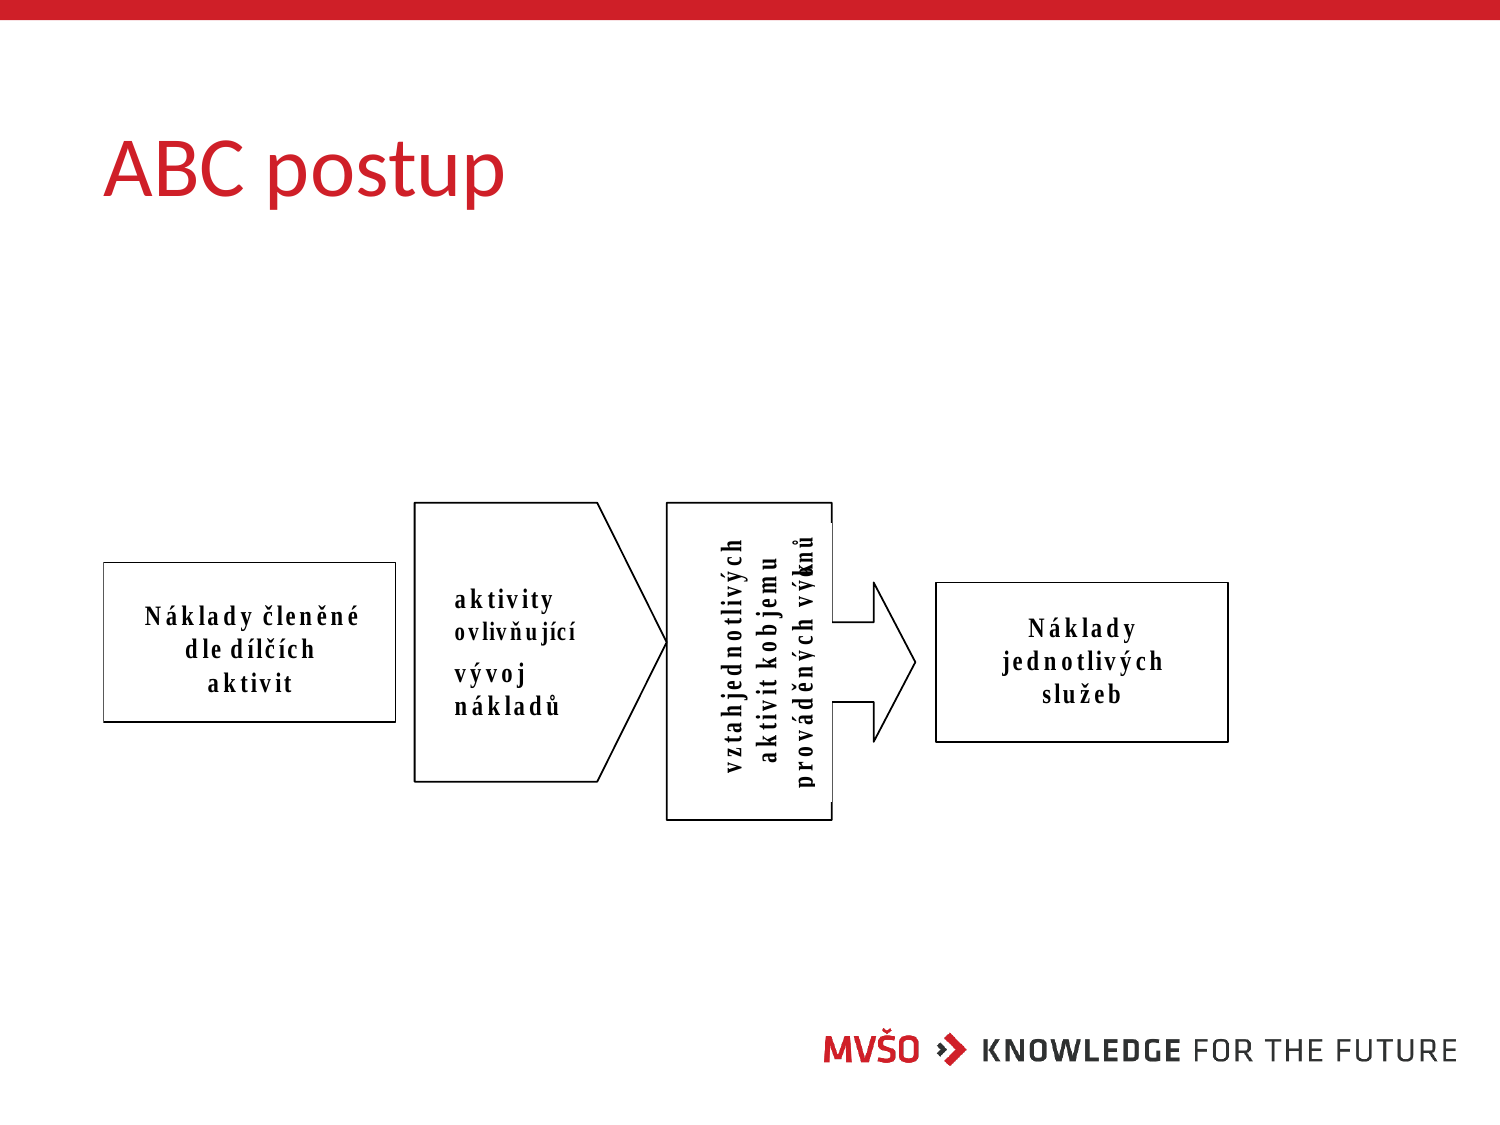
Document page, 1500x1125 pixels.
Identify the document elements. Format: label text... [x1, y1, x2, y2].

picture [824, 1028, 1456, 1066]
picture [103, 363, 1274, 961]
title ABC postup [88, 59, 1412, 278]
